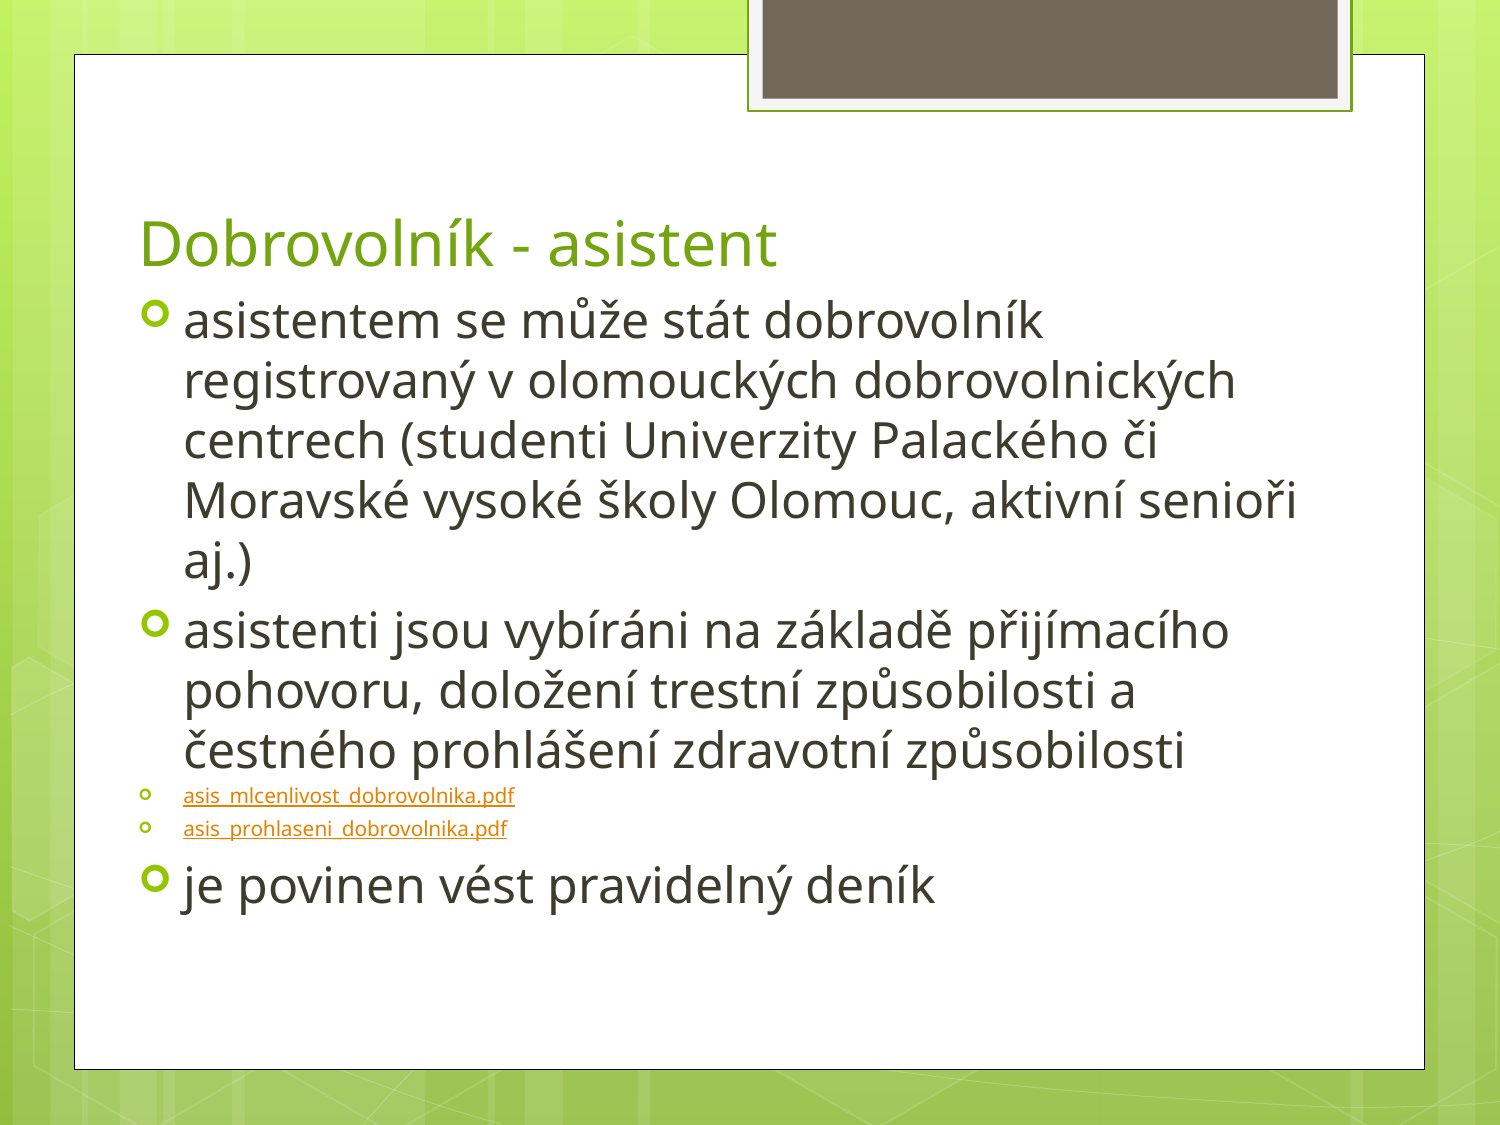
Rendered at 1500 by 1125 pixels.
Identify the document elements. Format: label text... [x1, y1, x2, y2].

list Dobrovolník - asistent asistentem se může stát dobrovolník registrovaný v olomouckých dobrovolnických centrech (studenti Univerzity Palackého či Moravské vysoké školy Olomouc, aktivní senioři aj.) asistenti jsou vybíráni na základě přijímacího pohovoru, doložení trestní způsobilosti a čestného prohlášení zdravotní způsobilosti asis_mlcenlivost_dobrovolnika.pdf asis_prohlaseni_dobrovolnika.pdf je povinen vést pravidelný deník [112, 196, 1365, 1125]
